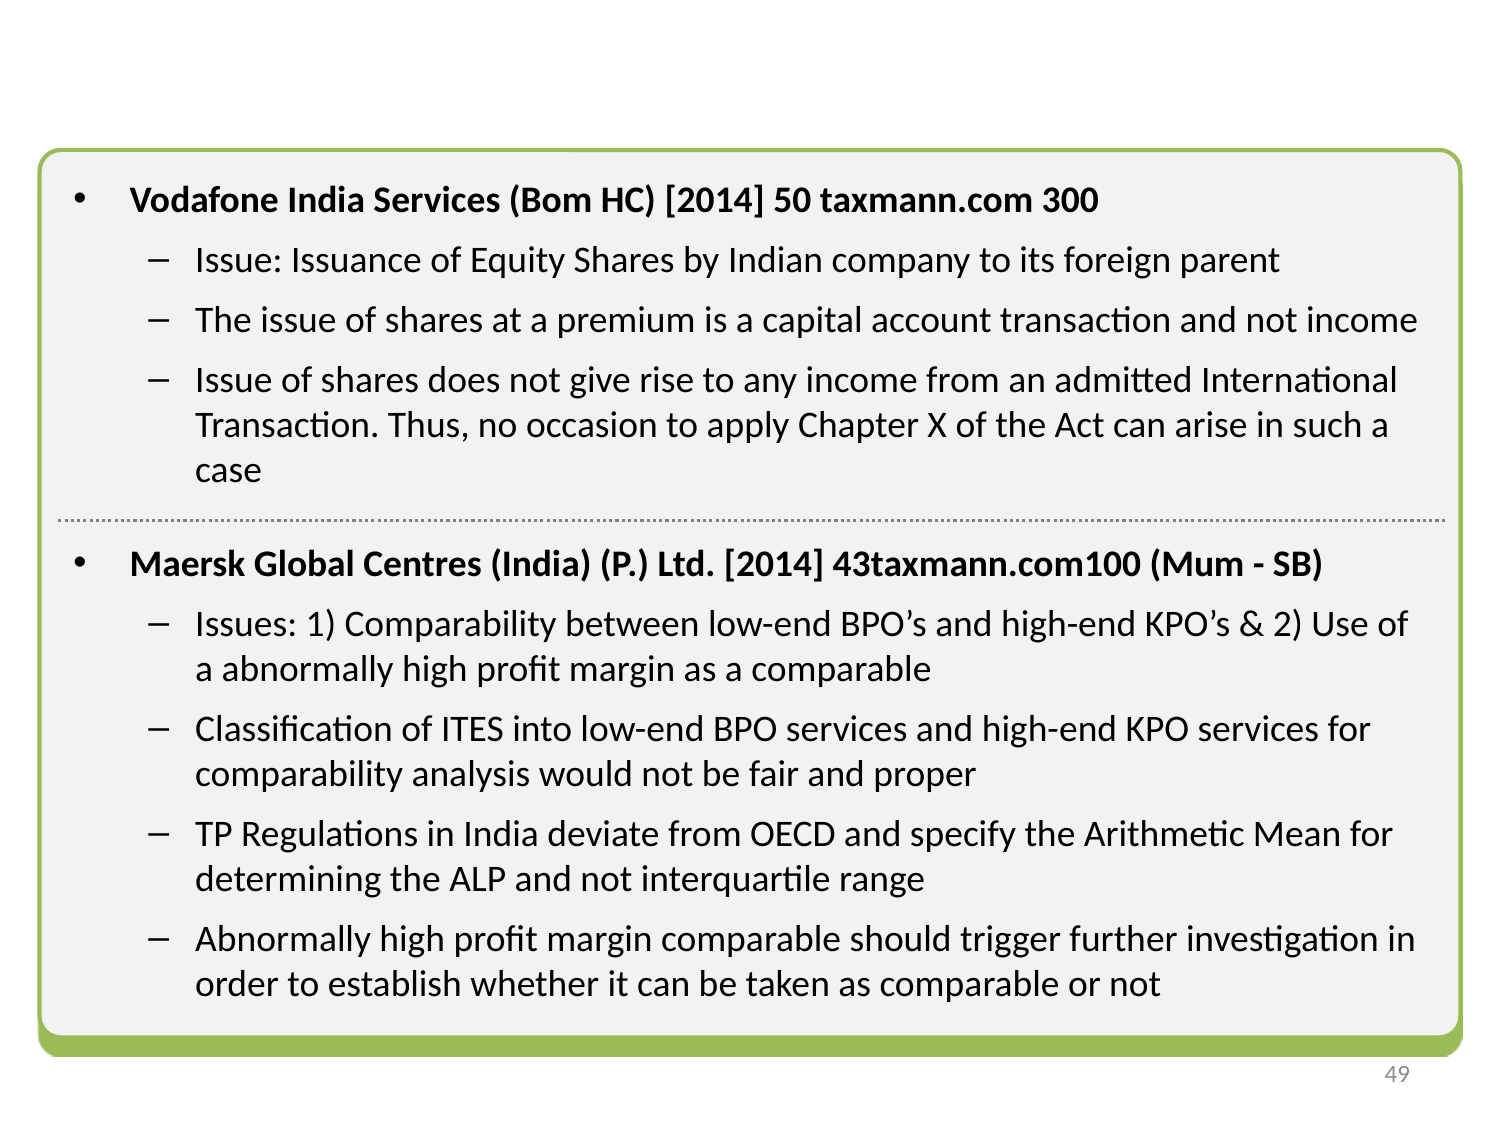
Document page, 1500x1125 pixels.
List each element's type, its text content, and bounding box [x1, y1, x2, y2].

text_box [37, 147, 1463, 1040]
text_box Vodafone India Services (Bom HC) [2014] 50 taxmann.com 300 Issue: Issuance of Equity Shares by Indian company to its foreign parent The issue of shares at a premium is a capital account transaction and not income Issue of shares does not give rise to any income from an admitted International Transaction. Thus, no occasion to apply Chapter X of the Act can arise in such a case [58, 167, 1446, 498]
text_box Maersk Global Centres (India) (P.) Ltd. [2014] 43taxmann.com100 (Mum - SB) Issues: 1) Comparability between low-end BPO’s and high-end KPO’s & 2) Use of a abnormally high profit margin as a comparable Classification of ITES into low-end BPO services and high-end KPO services for comparability analysis would not be fair and proper TP Regulations in India deviate from OECD and specify the Arithmetic Mean for determining the ALP and not interquartile range Abnormally high profit margin comparable should trigger further investigation in order to establish whether it can be taken as comparable or not [58, 531, 1446, 1012]
slide_number 48 [1074, 1057, 1425, 1103]
